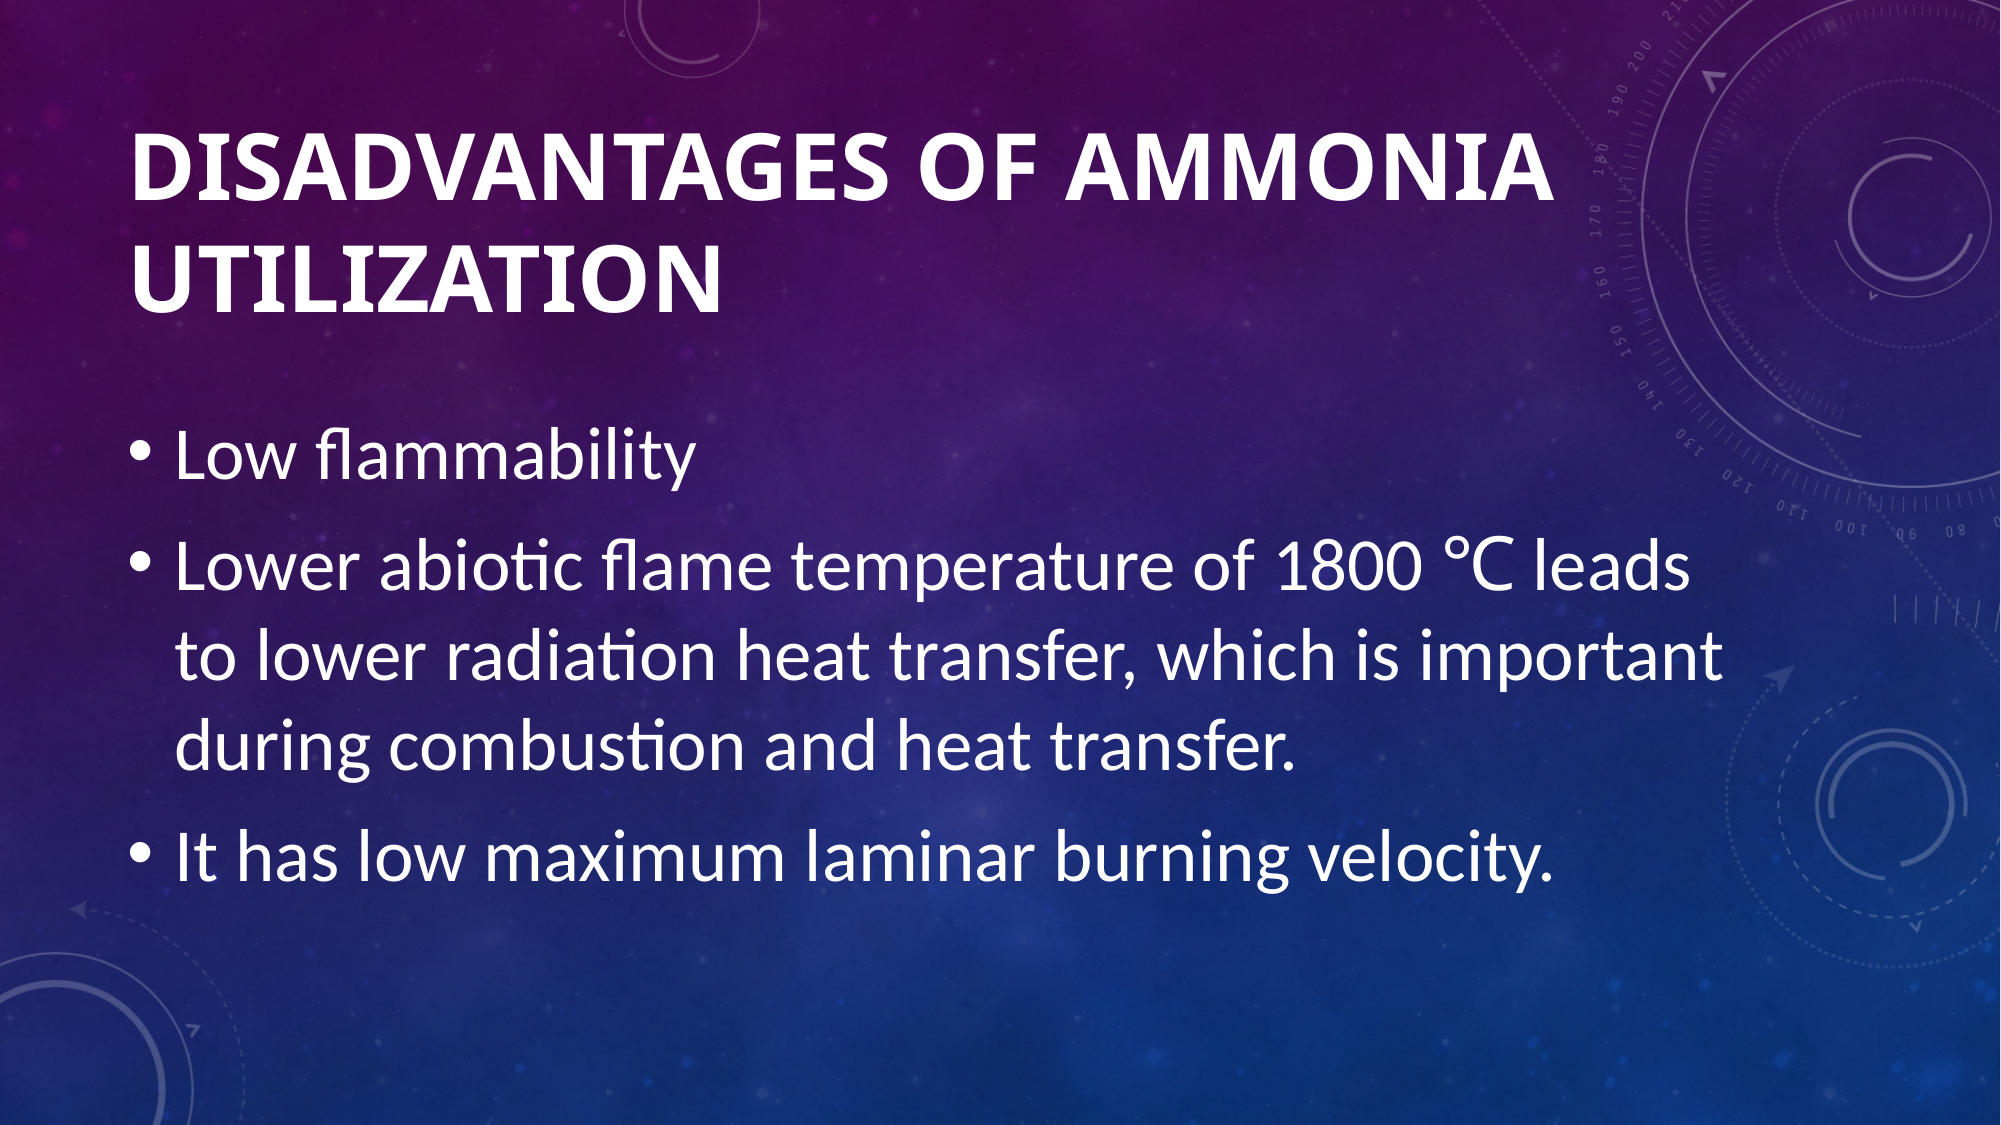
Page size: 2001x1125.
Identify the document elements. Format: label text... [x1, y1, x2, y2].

list Low flammability Lower abiotic flame temperature of 1800 ℃ leads to lower radiation heat transfer, which is important during combustion and heat transfer. It has low maximum laminar burning velocity. [112, 351, 1775, 950]
picture [0, 0, 2001, 1125]
title Disadvantages of Ammonia Utilization [112, 99, 1775, 339]
